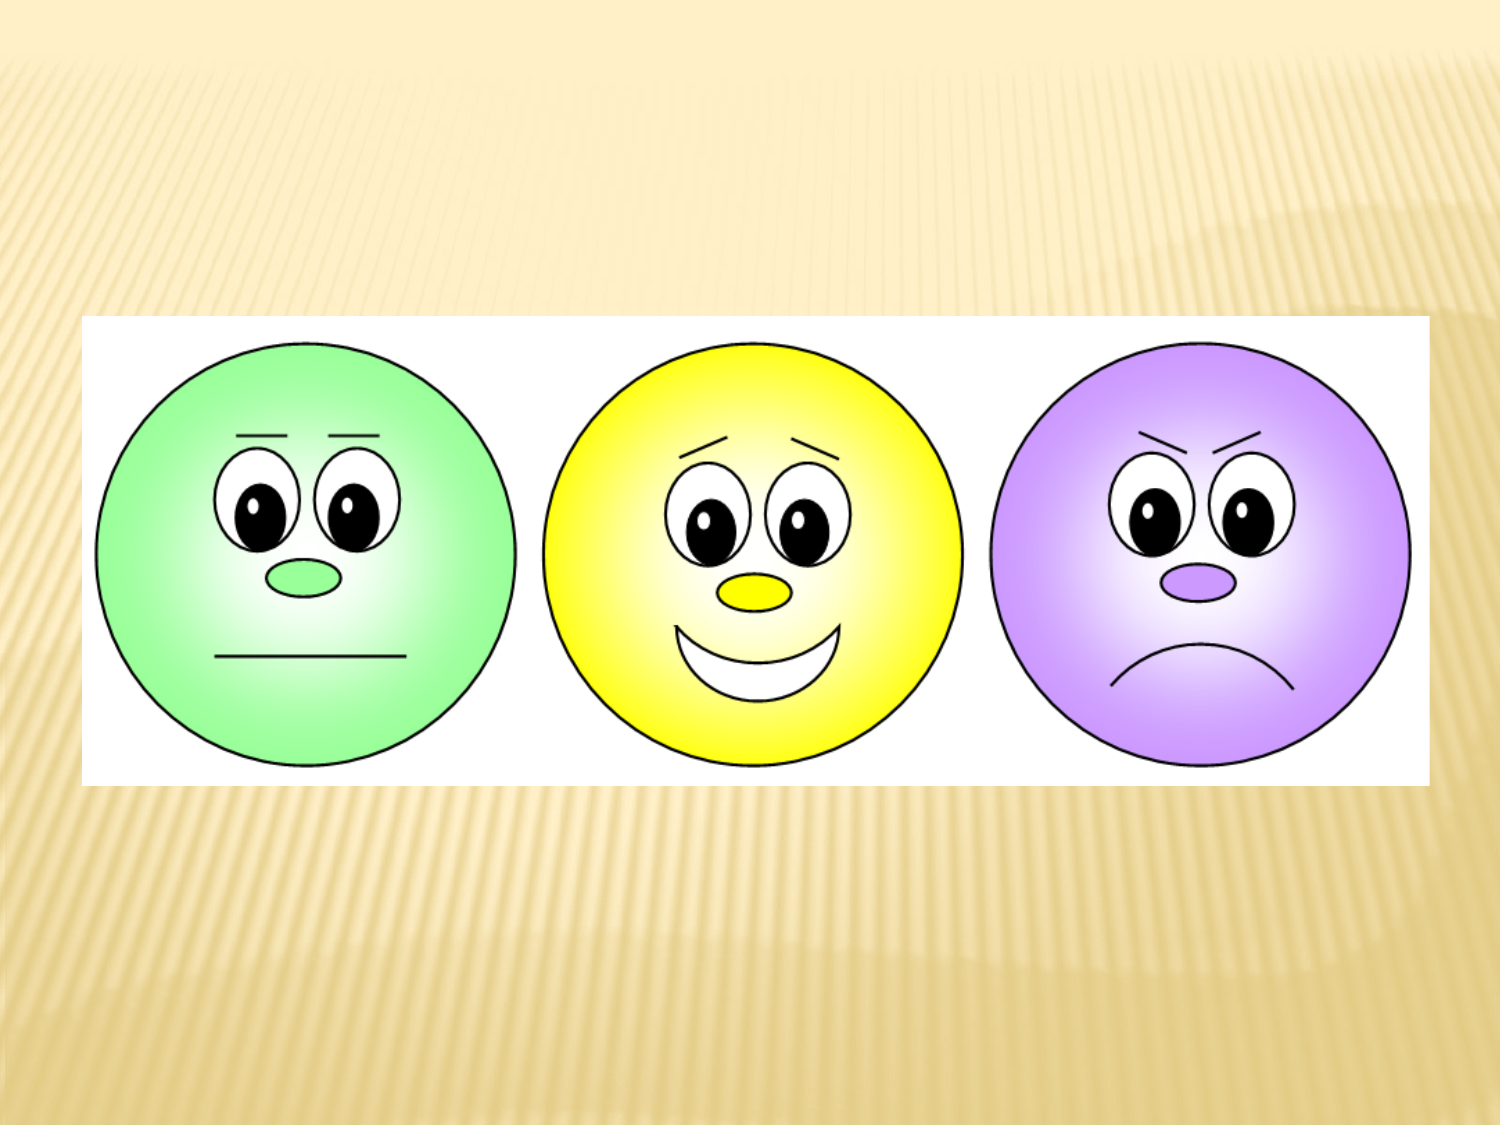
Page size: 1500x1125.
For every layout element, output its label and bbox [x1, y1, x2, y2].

picture [81, 316, 1430, 786]
